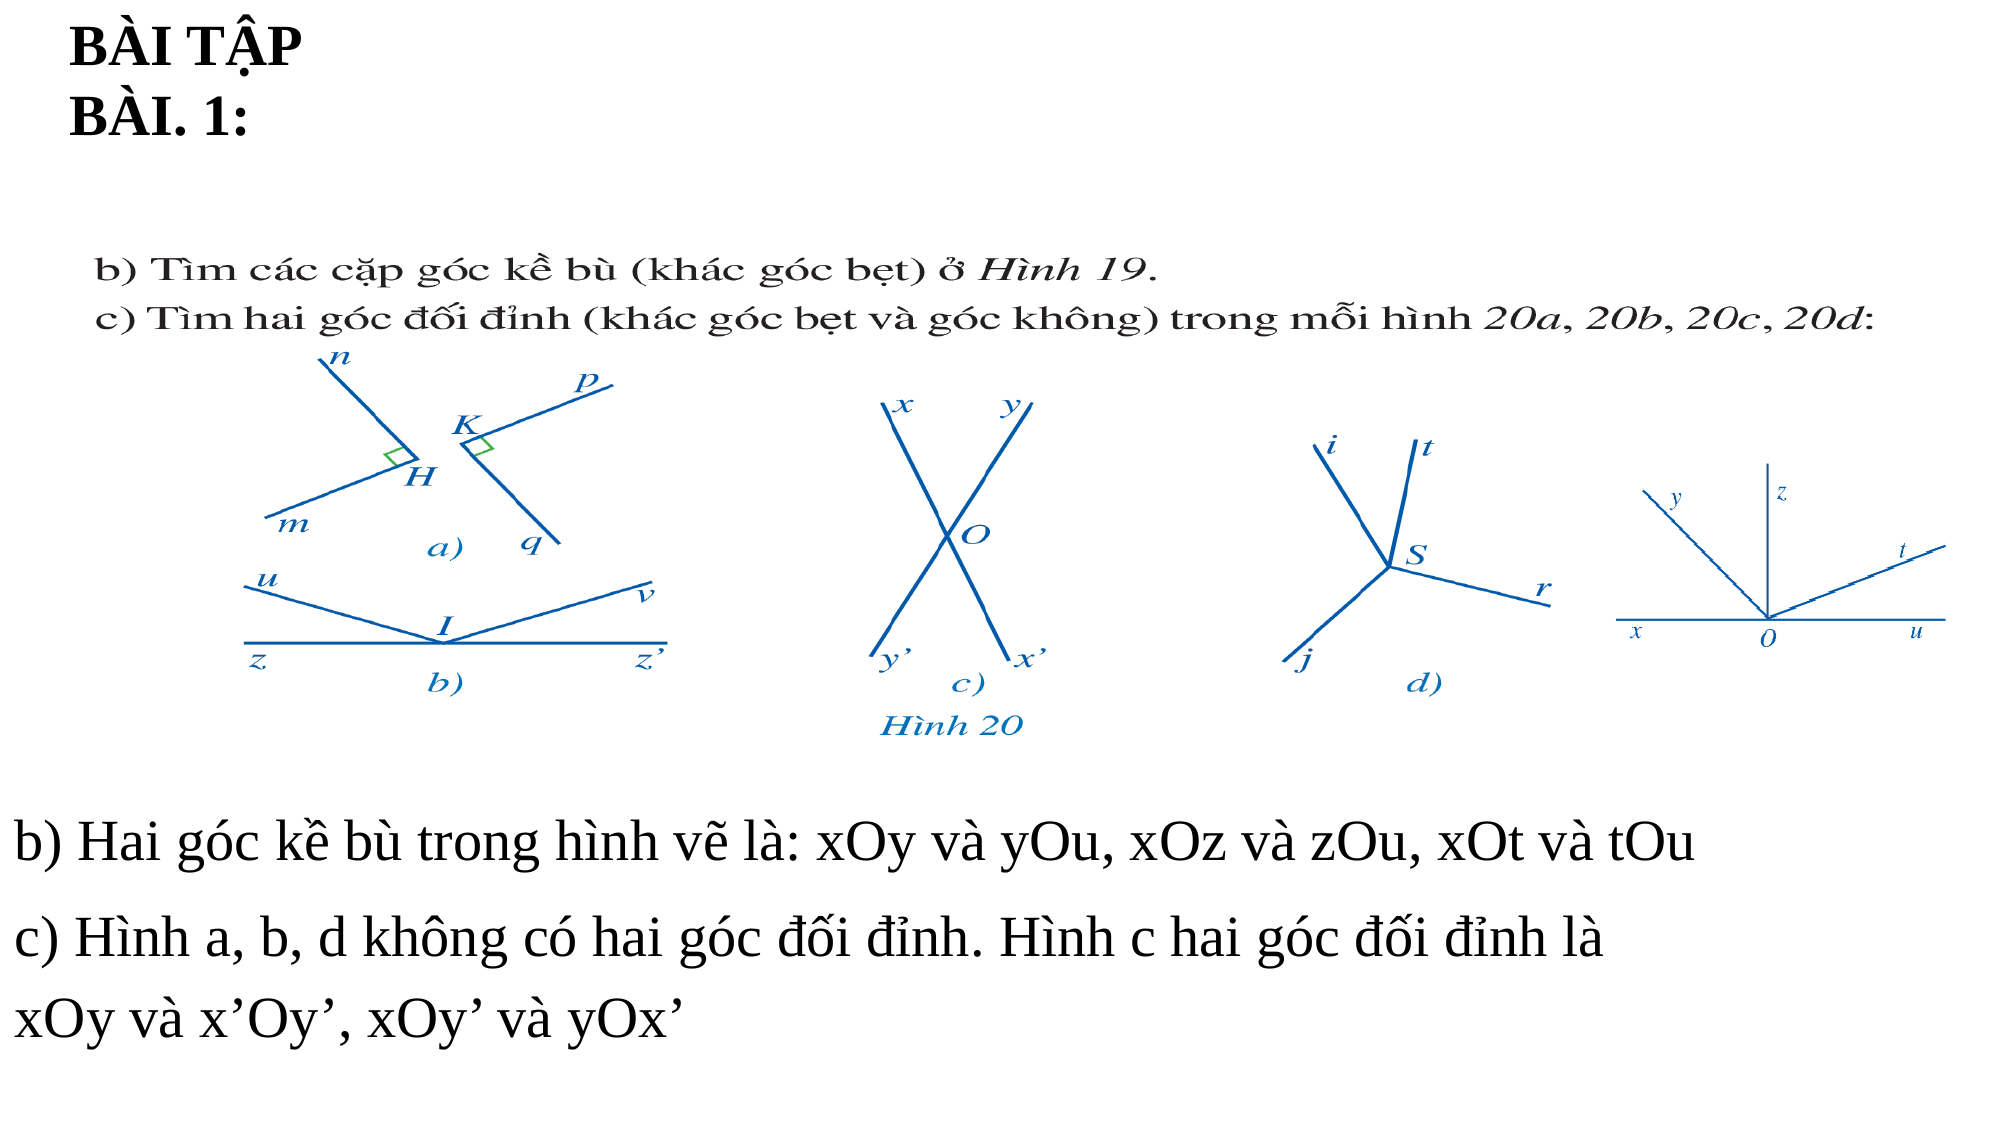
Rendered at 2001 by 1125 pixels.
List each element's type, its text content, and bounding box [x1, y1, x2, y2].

picture [0, 222, 2000, 777]
text_box b) Hai góc kề bù trong hình vẽ là: xOy và yOu, xOz và zOu, xOt và tOu [0, 794, 1733, 880]
text_box BÀI TẬP BÀI. 1: [55, 0, 578, 155]
text_box c) Hình a, b, d không có hai góc đối đỉnh. Hình c hai góc đối đỉnh là xOy và x’Oy’, xOy’ và yOx’ [0, 880, 1669, 1057]
